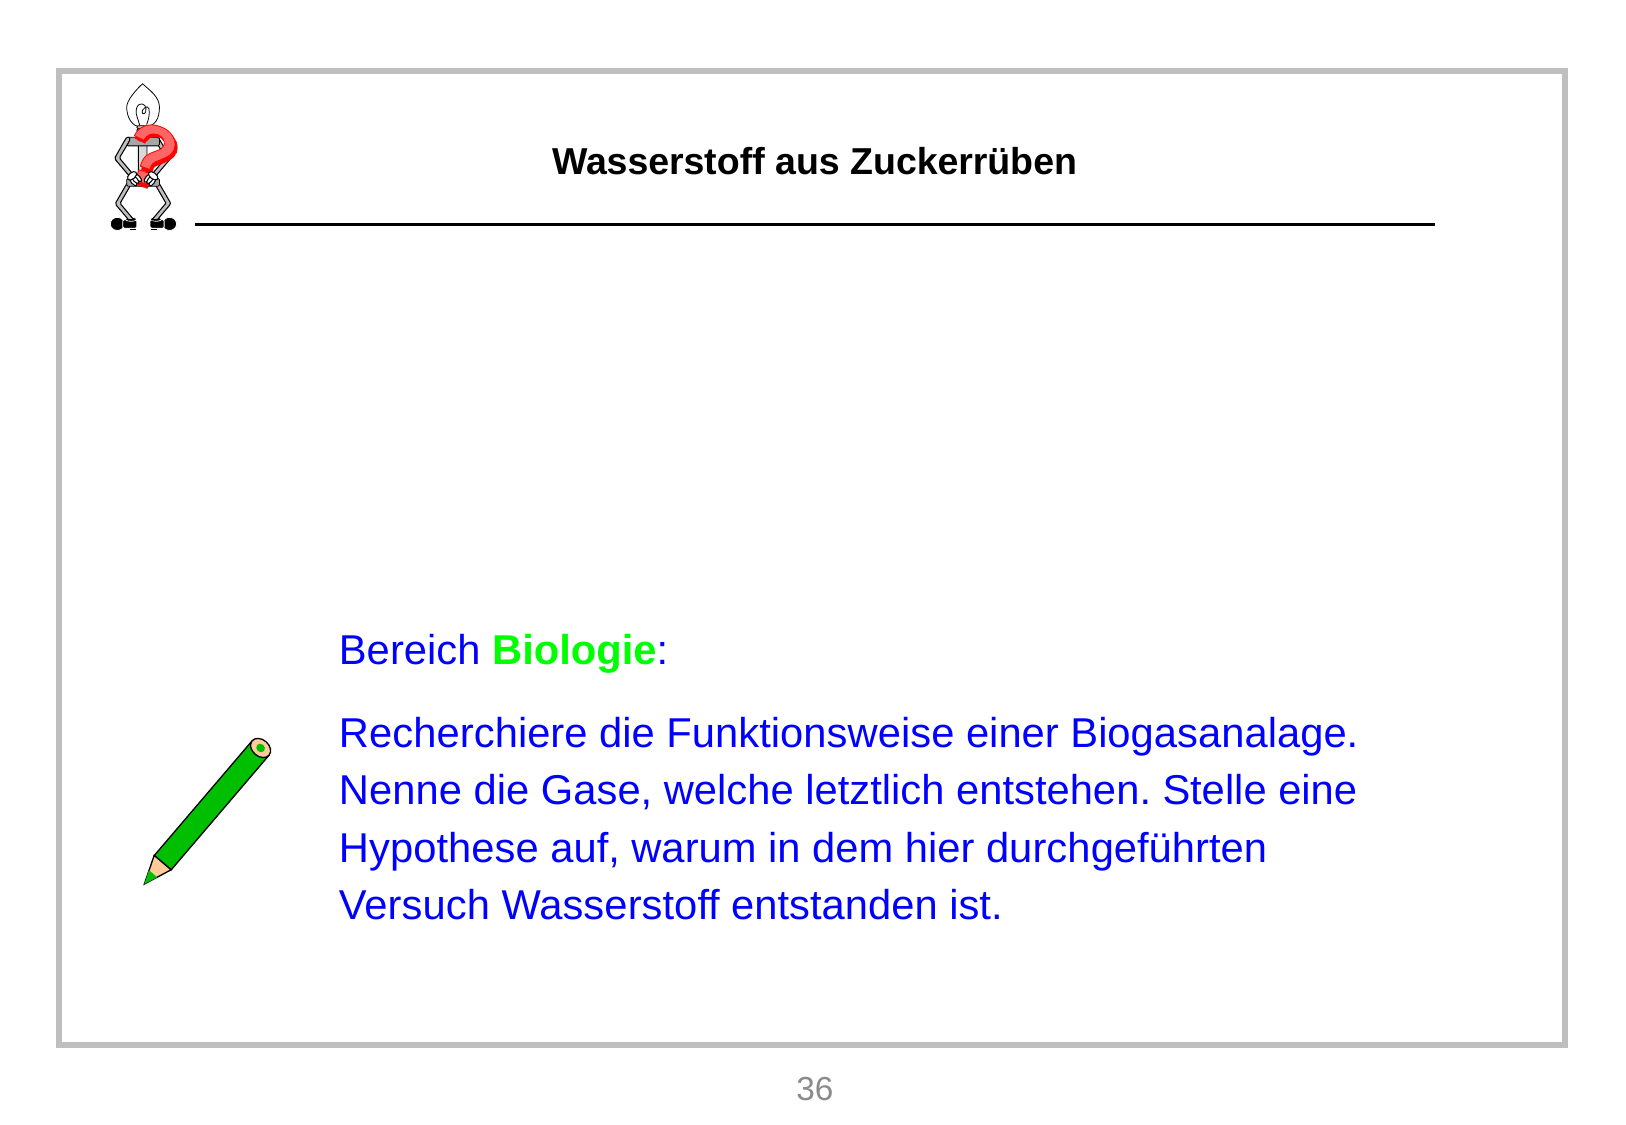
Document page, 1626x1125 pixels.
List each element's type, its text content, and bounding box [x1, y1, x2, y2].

title Wasserstoff aus Zuckerrüben [224, 100, 1406, 219]
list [142, 737, 272, 886]
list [104, 82, 185, 231]
slide_number 36 [631, 1057, 998, 1117]
list Bereich Biologie: Recherchiere die Funktionsweise einer Biogasanalage. Nenne die Gase, welche letztlich entstehen. Stelle eine Hypothese auf, warum in dem hier durchgeführten Versuch Wasserstoff entstanden ist. [279, 535, 1406, 1009]
